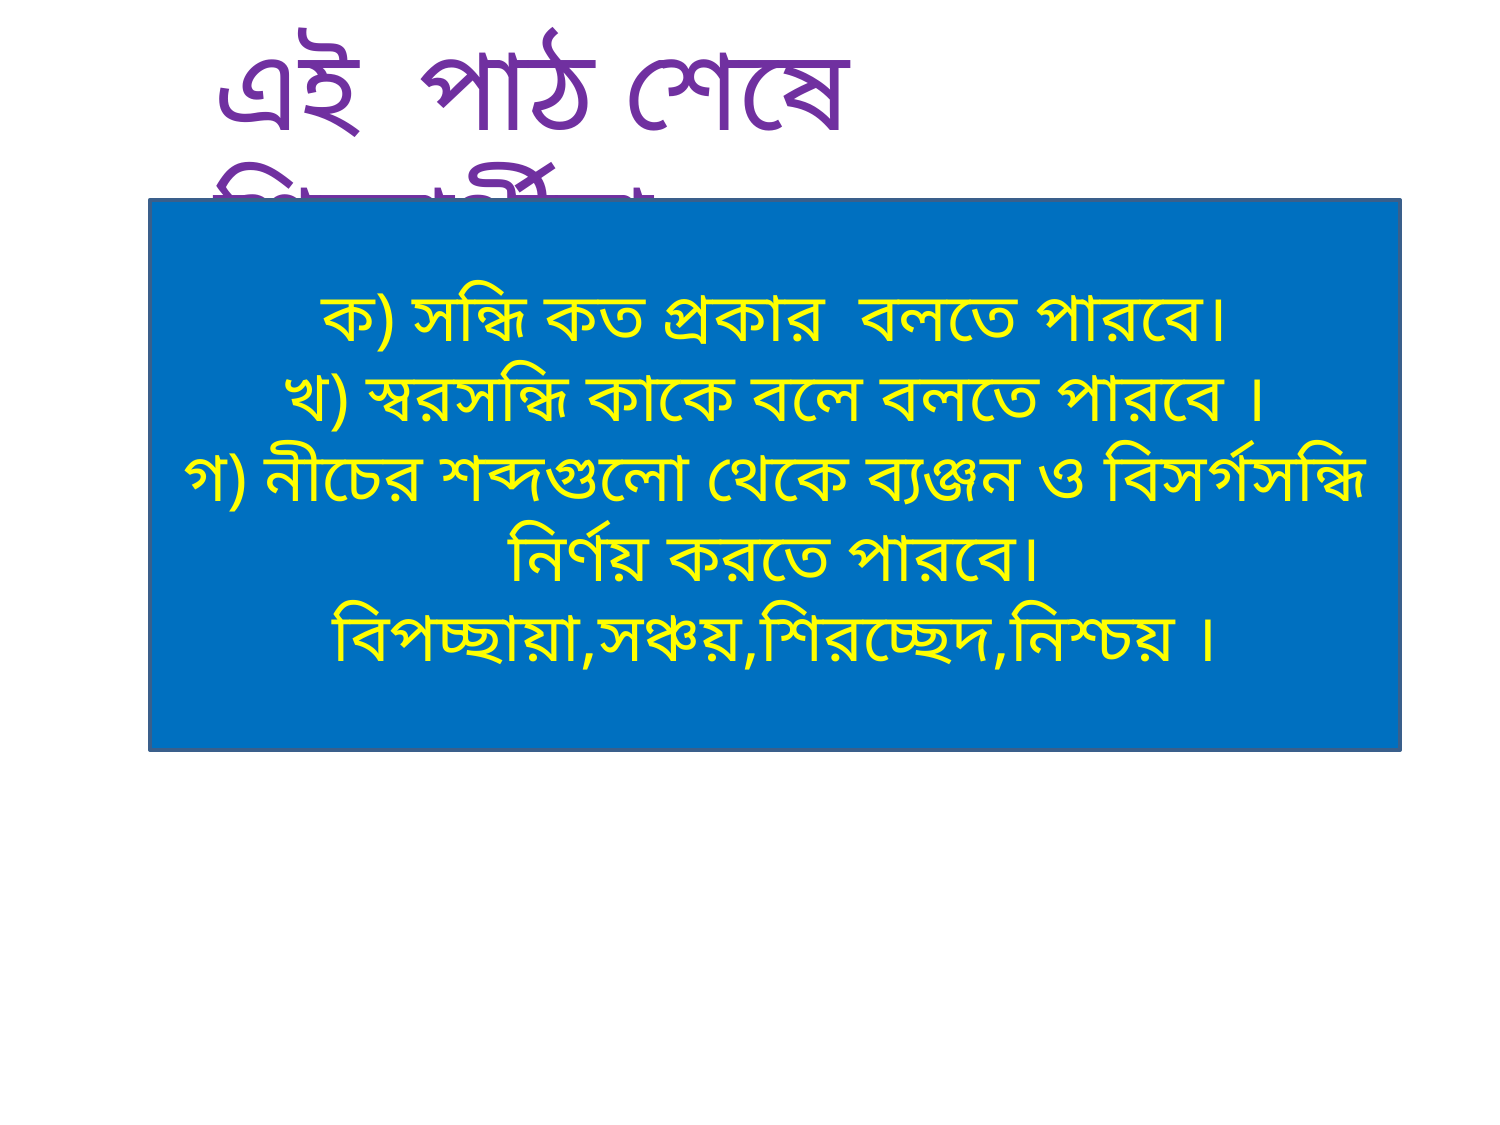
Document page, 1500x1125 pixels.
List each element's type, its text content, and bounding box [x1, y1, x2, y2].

text_box এই পাঠ শেষে শিক্ষার্থীরা---- [200, 10, 1225, 198]
text_box ক) সন্ধি কত প্রকার বলতে পারবে। খ) স্বরসন্ধি কাকে বলে বলতে পারবে । গ) নীচের শব্দগুলো থেকে ব্যঞ্জন ও বিসর্গসন্ধি নির্ণয় করতে পারবে। বিপচ্ছায়া,সঞ্চয়,শিরচ্ছেদ,নিশ্চয় । [148, 198, 1402, 752]
